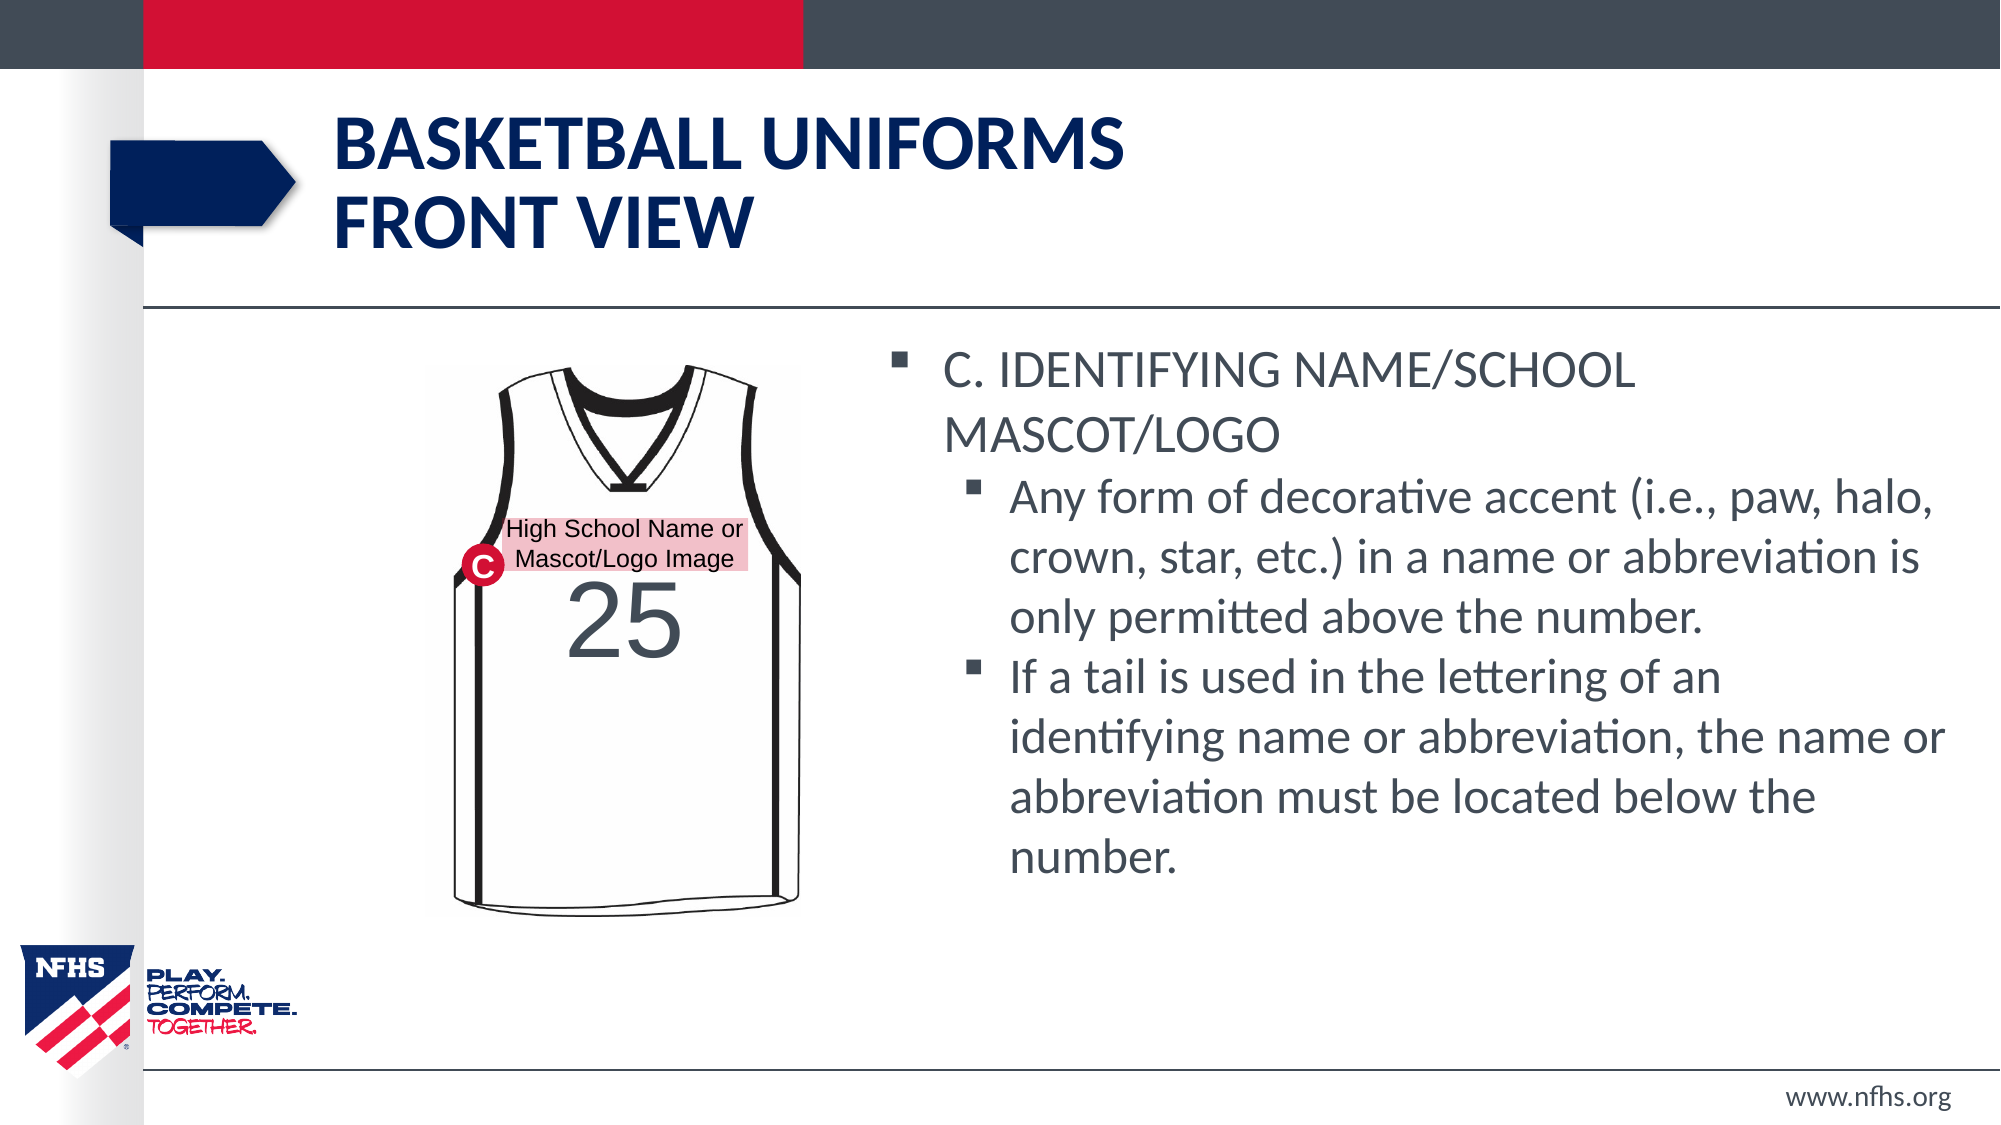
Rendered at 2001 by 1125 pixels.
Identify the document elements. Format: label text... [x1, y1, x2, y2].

picture [424, 365, 801, 918]
picture [20, 945, 297, 1079]
footer www.nfhs.org [1639, 1070, 1967, 1119]
list C. IDENTIFYING NAME/SCHOOL MASCOT/LOGO Any form of decorative accent (i.e., paw, halo, crown, star, etc.) in a name or abbreviation is only permitted above the number. If a tail is used in the lettering of an identifying name or abbreviation, the name or abbreviation must be located below the number. [872, 326, 1964, 1038]
title Basketball Uniforms Front View [318, 85, 1964, 285]
